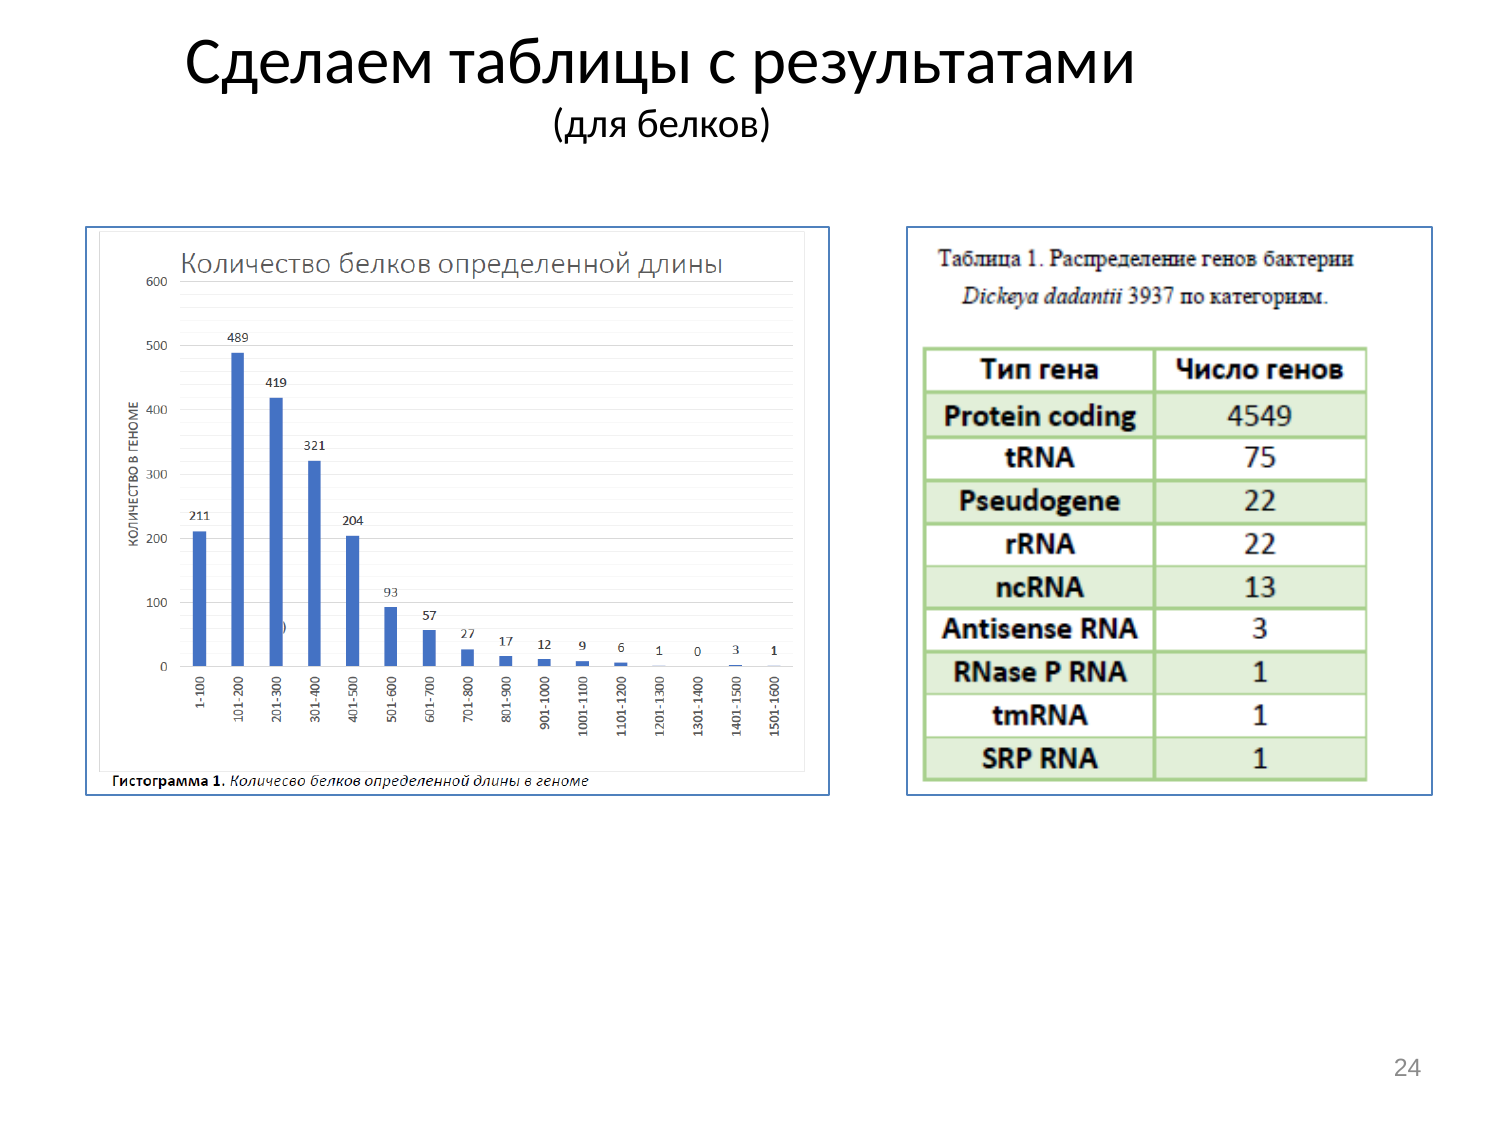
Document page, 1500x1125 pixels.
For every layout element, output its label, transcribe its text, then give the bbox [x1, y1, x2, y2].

picture [86, 227, 829, 795]
title Сделаем таблицы с результатами (для белков) [0, 8, 1337, 154]
slide_number 24 [1086, 1036, 1437, 1097]
picture [907, 227, 1432, 795]
